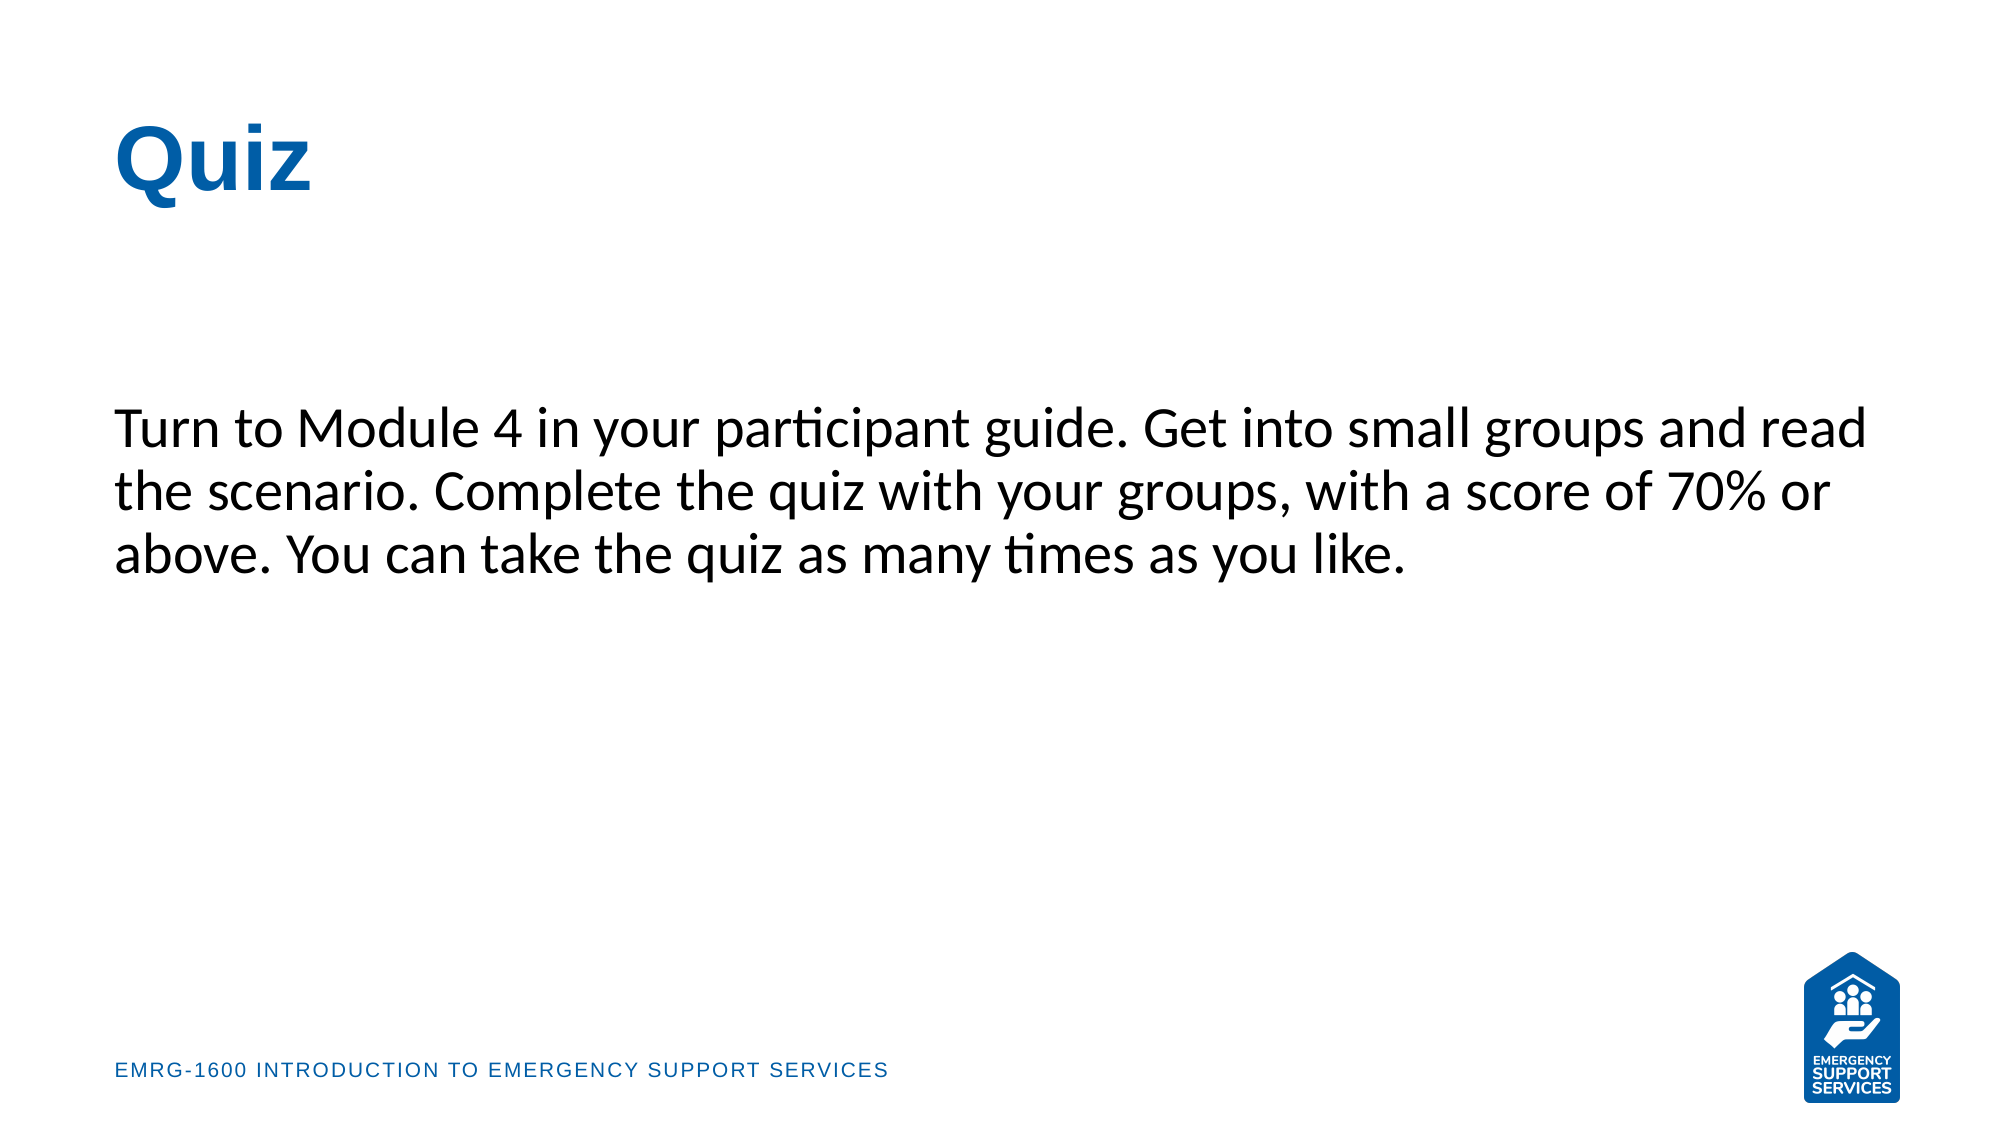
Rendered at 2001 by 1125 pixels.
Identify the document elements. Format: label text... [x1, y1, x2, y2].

picture [1804, 1013, 1900, 1103]
title Quiz [99, 59, 1900, 263]
list Turn to Module 4 in your participant guide. Get into small groups and read the scenario. Complete the quiz with your groups, with a score of 70% or above. You can take the quiz as many times as you like. [99, 299, 1900, 1013]
